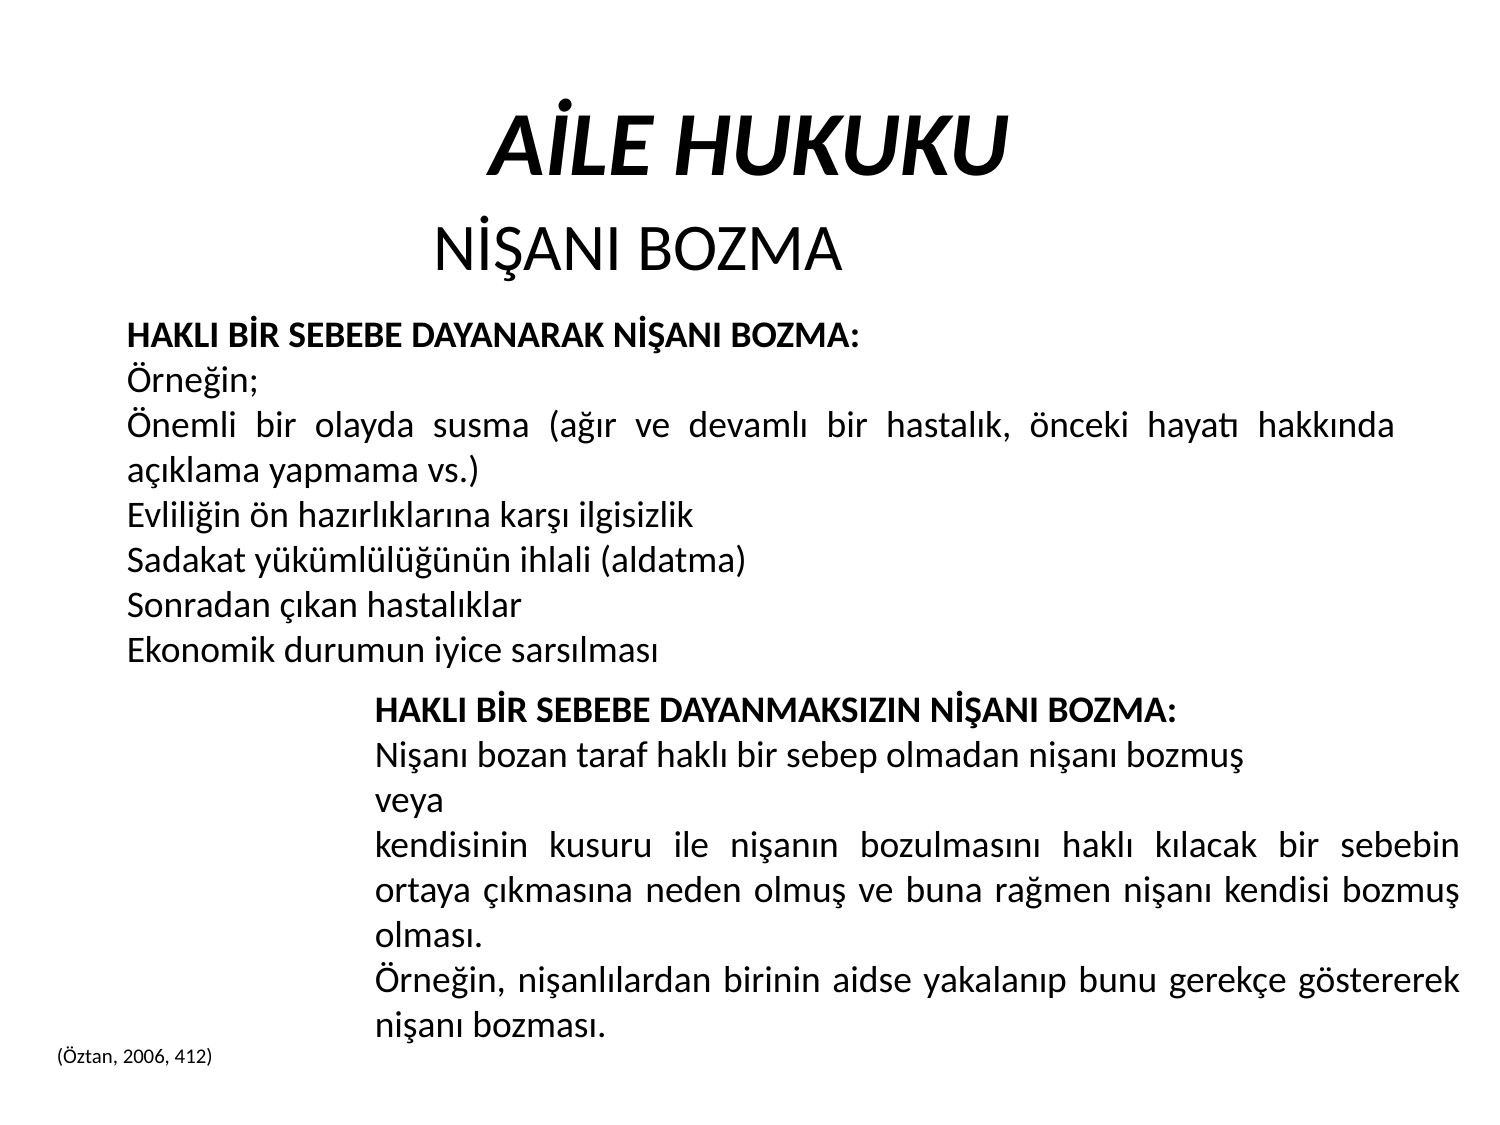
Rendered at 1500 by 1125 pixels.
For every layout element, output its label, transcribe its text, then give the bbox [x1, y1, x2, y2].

text_box AİLE HUKUKU [74, 45, 1425, 233]
text_box (Öztan, 2006, 412) [42, 1034, 228, 1075]
text_box HAKLI BİR SEBEBE DAYANMAKSIZIN NİŞANI BOZMA: Nişanı bozan taraf haklı bir sebep olmadan nişanı bozmuş veya kendisinin kusuru ile nişanın bozulmasını haklı kılacak bir sebebin ortaya çıkmasına neden olmuş ve buna rağmen nişanı kendisi bozmuş olması. Örneğin, nişanlılardan birinin aidse yakalanıp bunu gerekçe göstererek nişanı bozması. [360, 677, 1477, 1098]
text_box NİŞANI BOZMA [419, 196, 1081, 291]
text_box HAKLI BİR SEBEBE DAYANARAK NİŞANI BOZMA: Örneğin; Önemli bir olayda susma (ağır ve devamlı bir hastalık, önceki hayatı hakkında açıklama yapmama vs.) Evliliğin ön hazırlıklarına karşı ilgisizlik Sadakat yükümlülüğünün ihlali (aldatma) Sonradan çıkan hastalıklar Ekonomik durumun iyice sarsılması [112, 302, 1412, 723]
